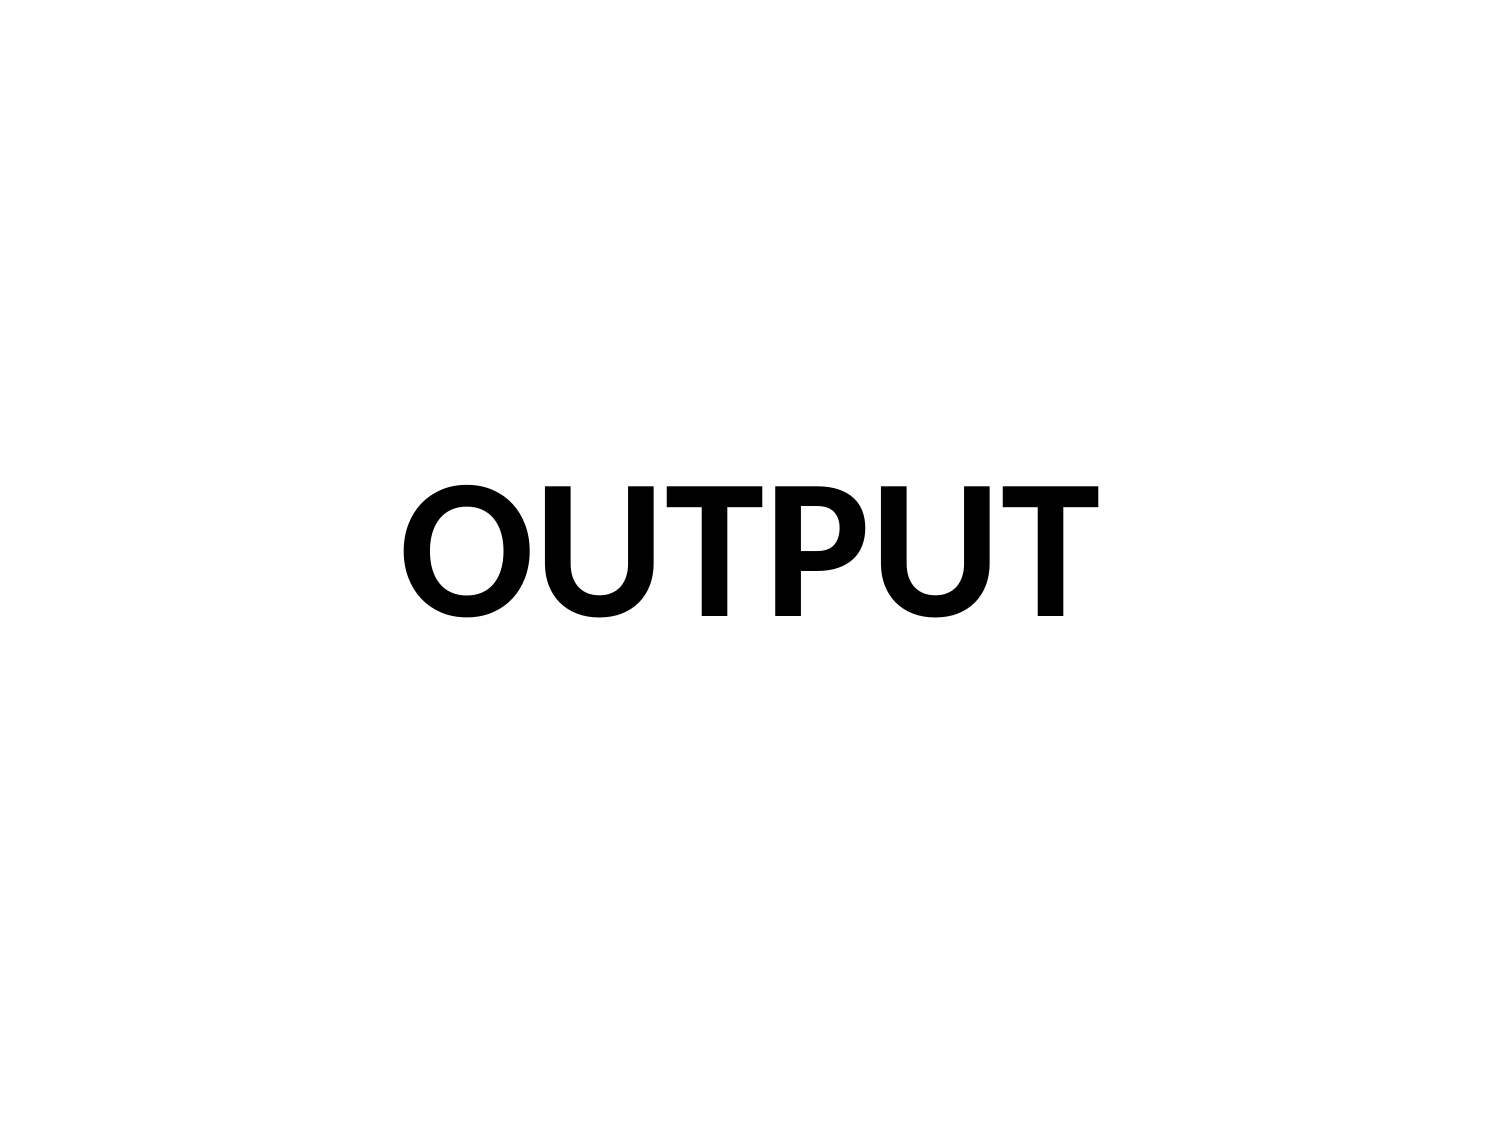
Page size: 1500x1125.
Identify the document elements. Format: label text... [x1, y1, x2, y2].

text_box OUTPUT [0, 408, 1500, 664]
